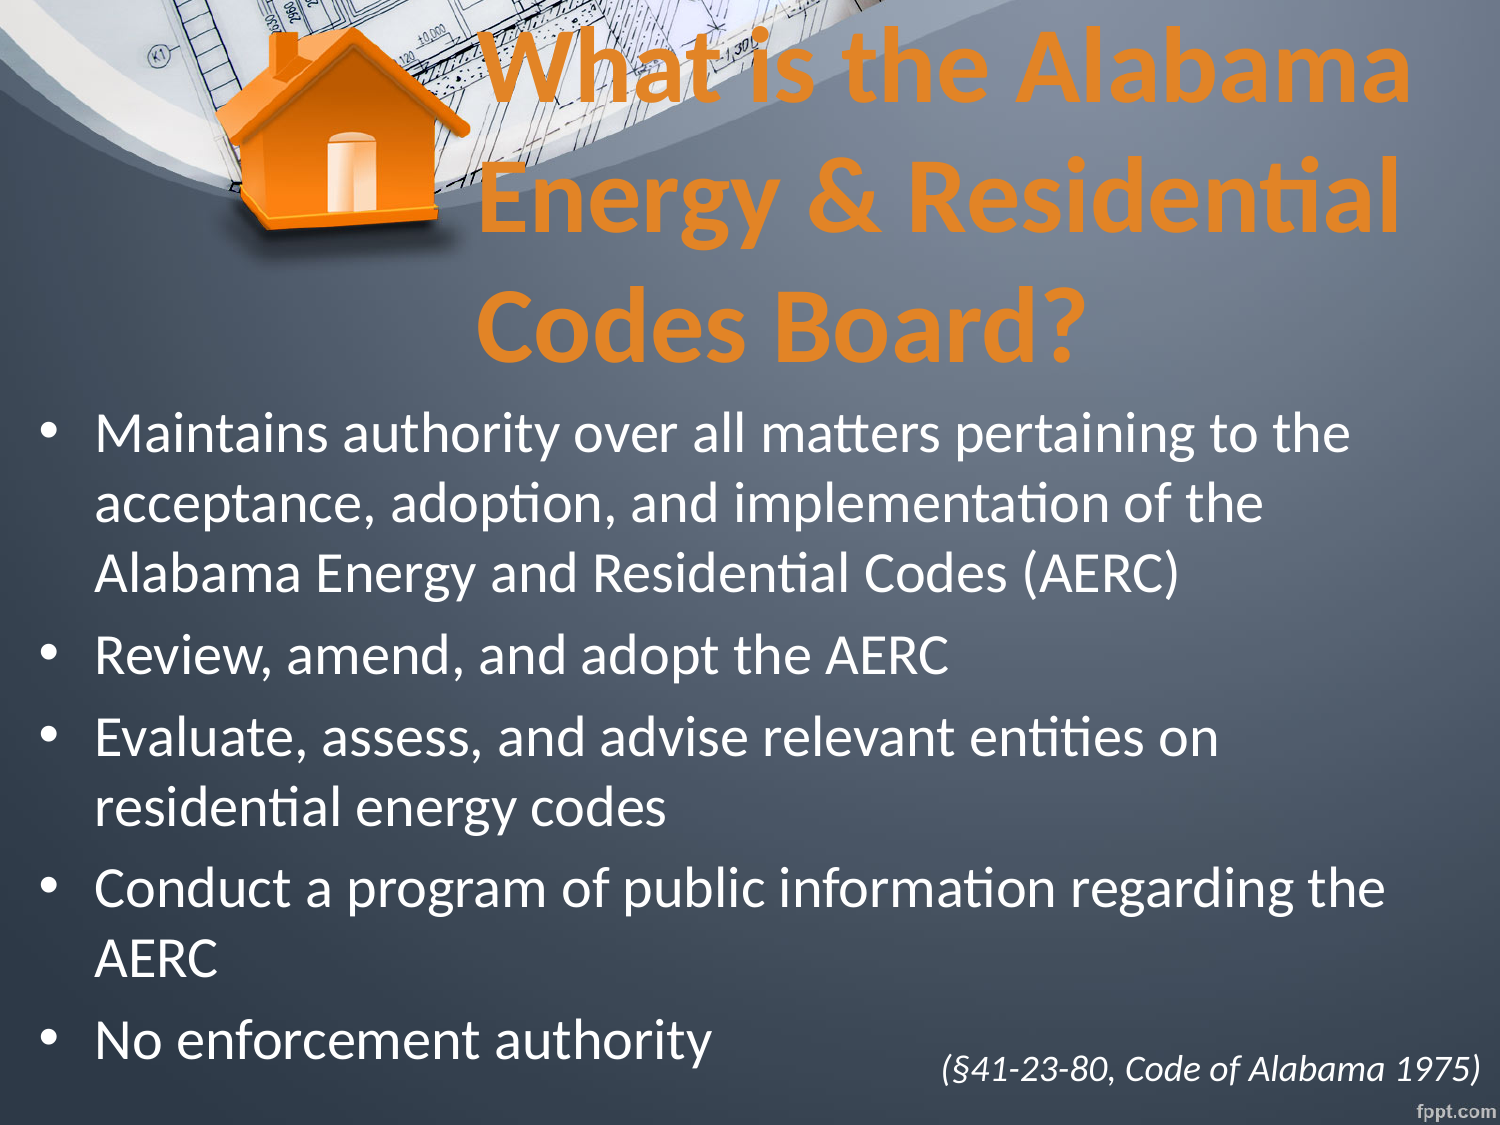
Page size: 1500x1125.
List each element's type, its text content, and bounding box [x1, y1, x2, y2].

text_box (§41-23-80, Code of Alabama 1975) [925, 1036, 1497, 1097]
text_box Maintains authority over all matters pertaining to the acceptance, adoption, and implementation of the Alabama Energy and Residential Codes (AERC) Review, amend, and adopt the AERC Evaluate, assess, and advise relevant entities on residential energy codes Conduct a program of public information regarding the AERC No enforcement authority [23, 387, 1477, 1089]
picture [0, 0, 1500, 1125]
title What is the Alabama Energy & Residential Codes Board? [461, 1, 1464, 378]
